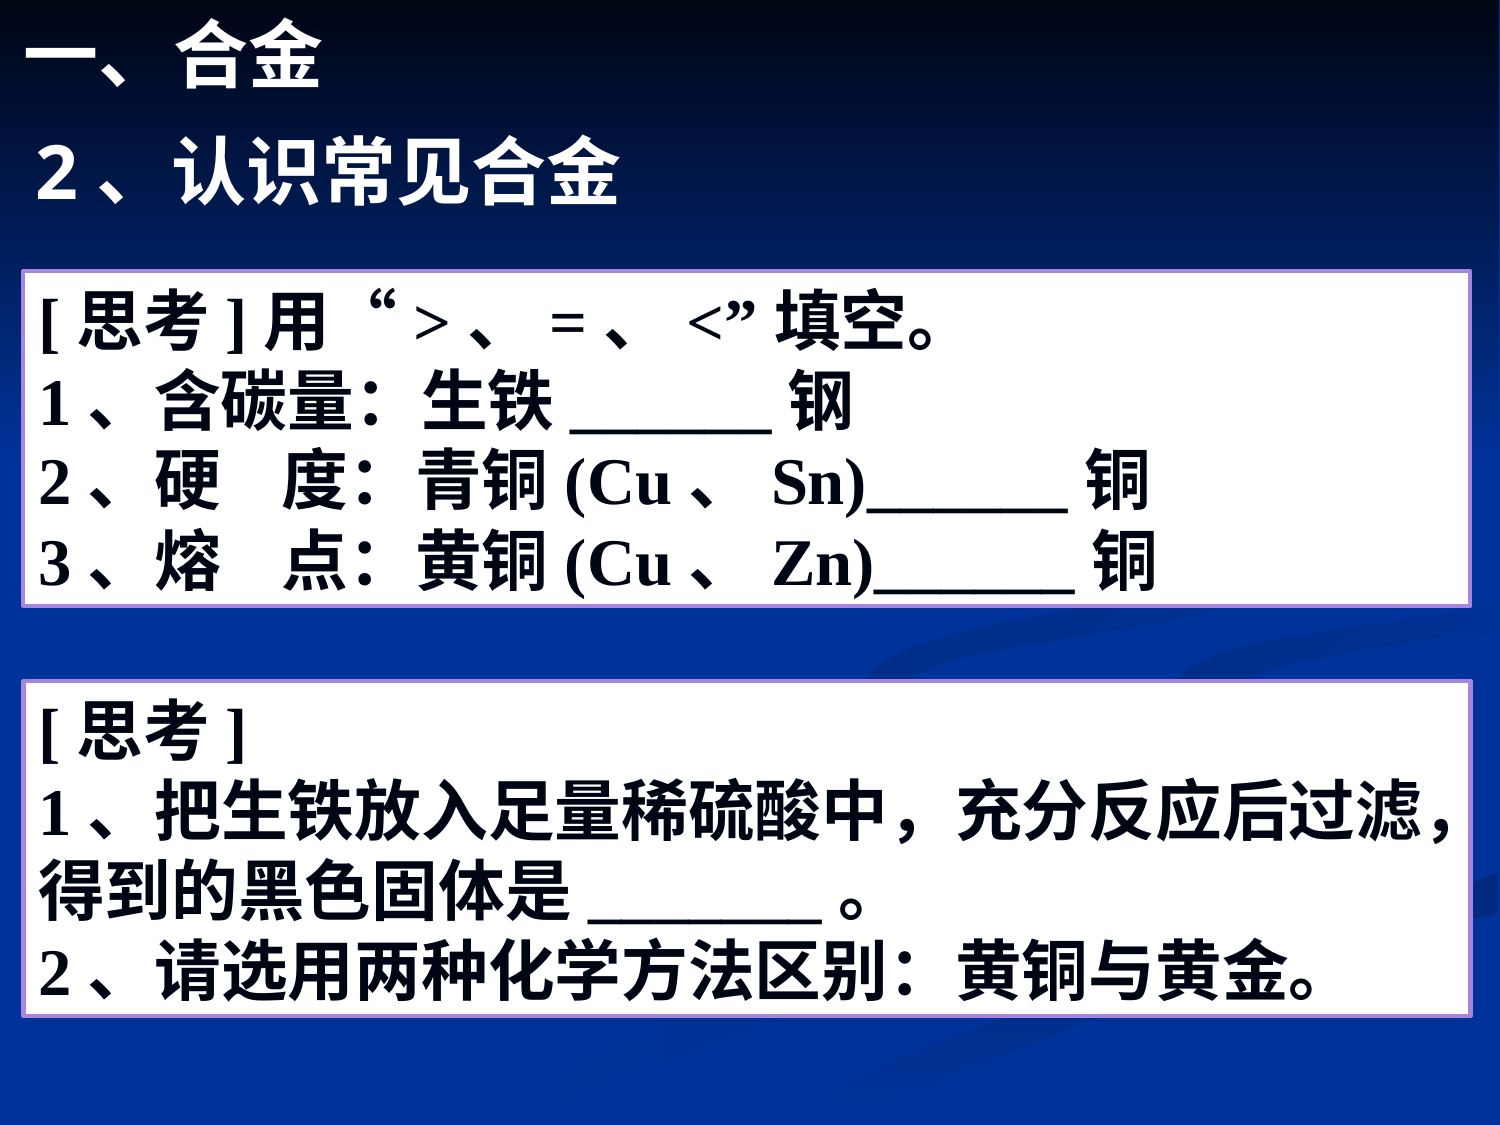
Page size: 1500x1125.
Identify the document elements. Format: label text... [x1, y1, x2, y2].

text_box [思考] 1、把生铁放入足量稀硫酸中，充分反应后过滤，得到的黑色固体是_______。 2、请选用两种化学方法区别：黄铜与黄金。 [21, 679, 1473, 1018]
text_box 2、认识常见合金 [20, 117, 637, 222]
text_box [思考]用“>、=、<”填空。 1、含碳量：生铁______钢 2、硬 度：青铜(Cu、Sn)______铜 3、熔 点：黄铜(Cu、Zn)______铜 [21, 269, 1472, 608]
text_box 一、合金 [8, 0, 339, 105]
